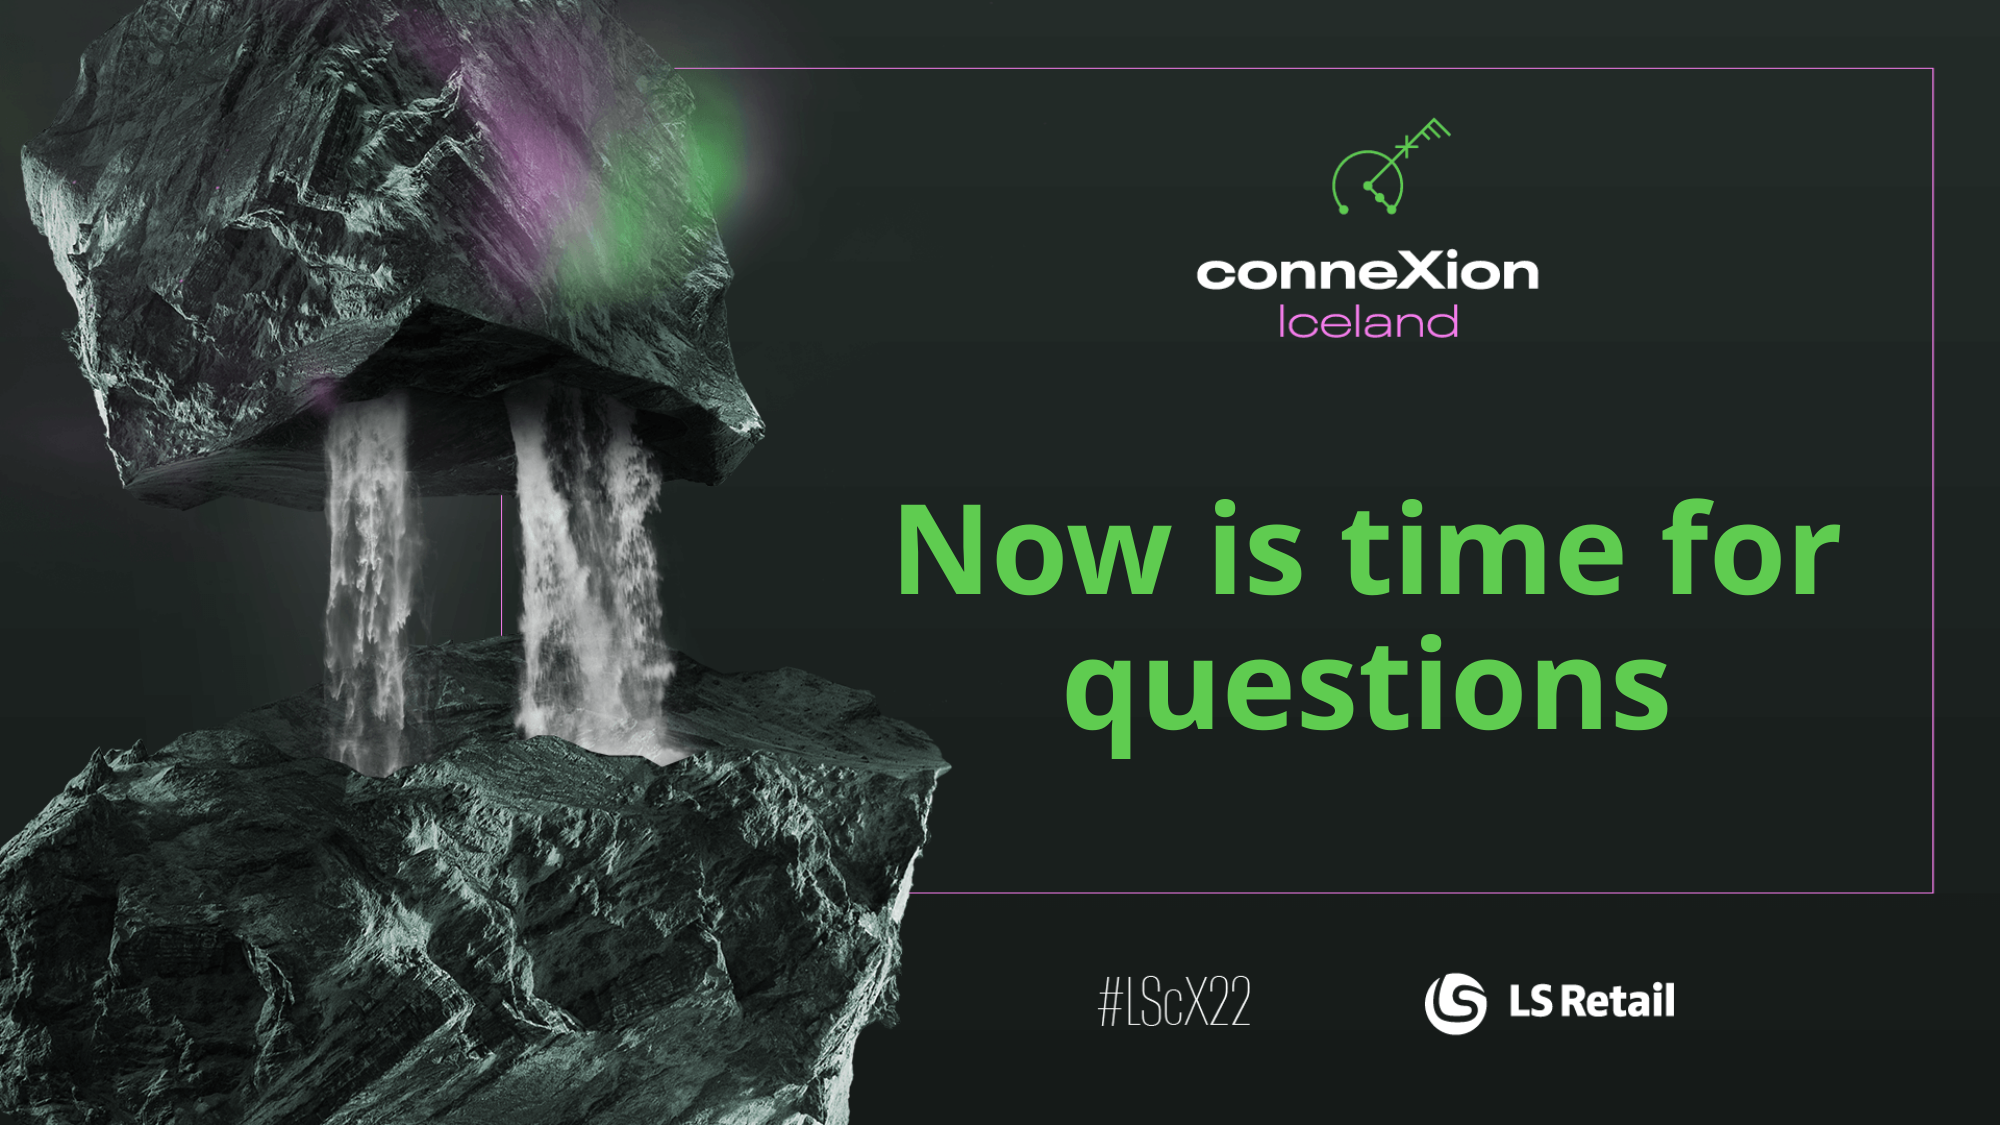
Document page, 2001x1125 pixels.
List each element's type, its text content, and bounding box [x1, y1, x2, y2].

picture [0, 0, 2000, 1125]
list Now is time for questions [803, 479, 1931, 787]
